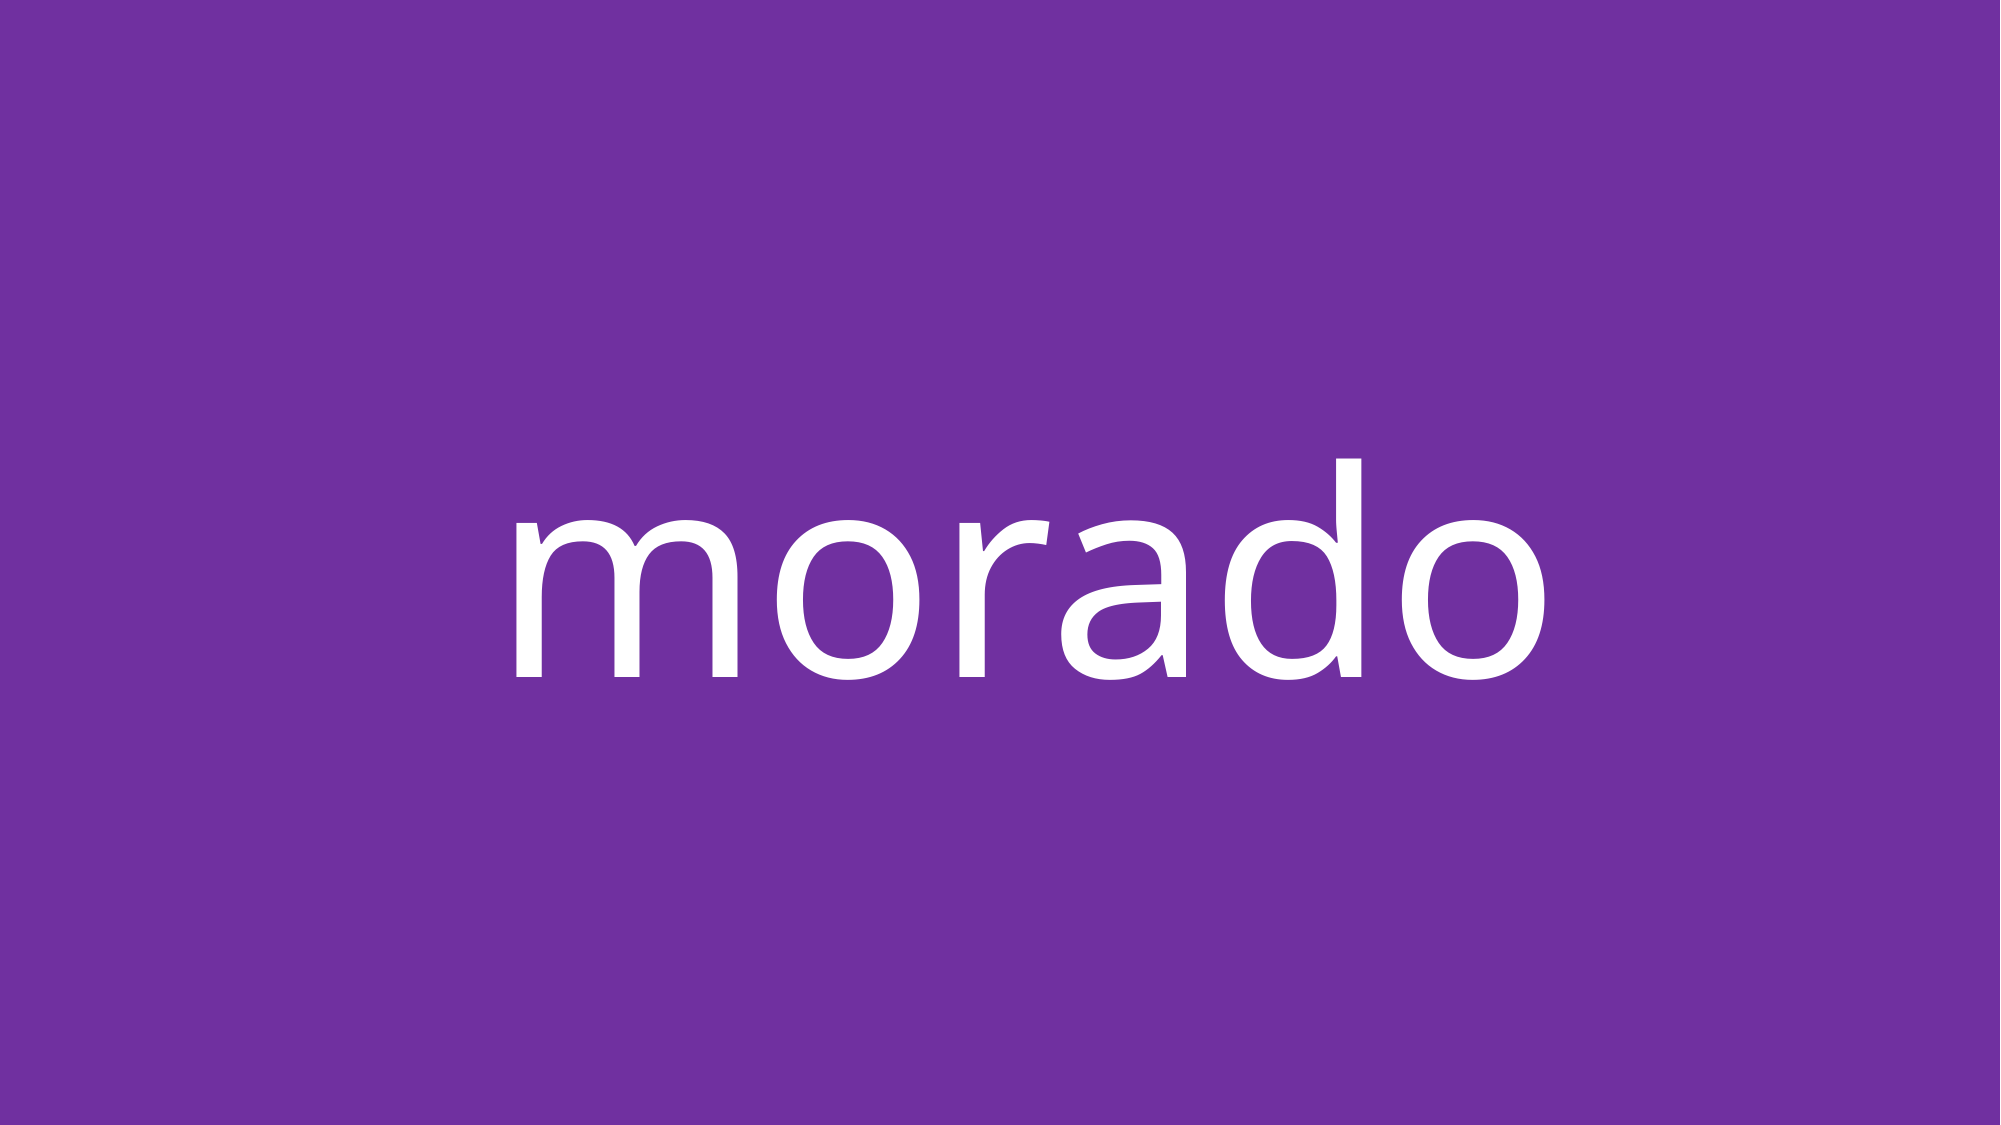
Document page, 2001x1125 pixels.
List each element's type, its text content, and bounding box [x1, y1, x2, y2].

text_box morado [448, 382, 1605, 743]
